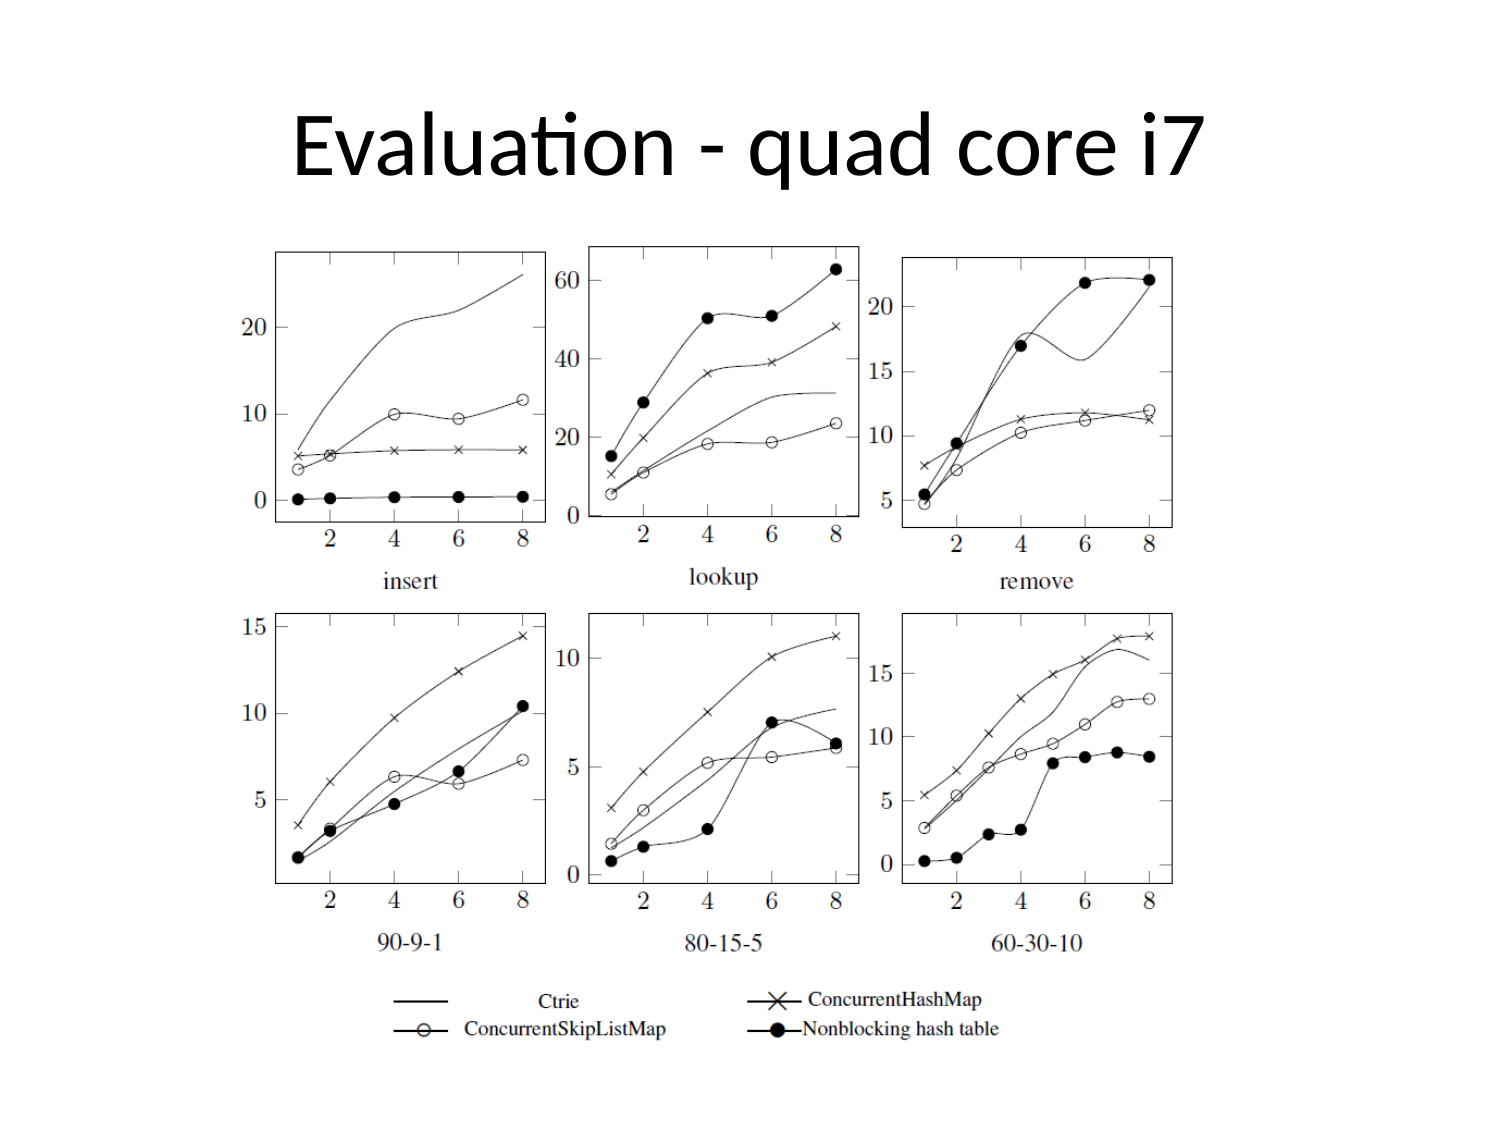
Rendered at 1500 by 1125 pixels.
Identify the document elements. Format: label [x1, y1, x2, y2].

title [75, 45, 1425, 233]
picture [237, 232, 1213, 1068]
